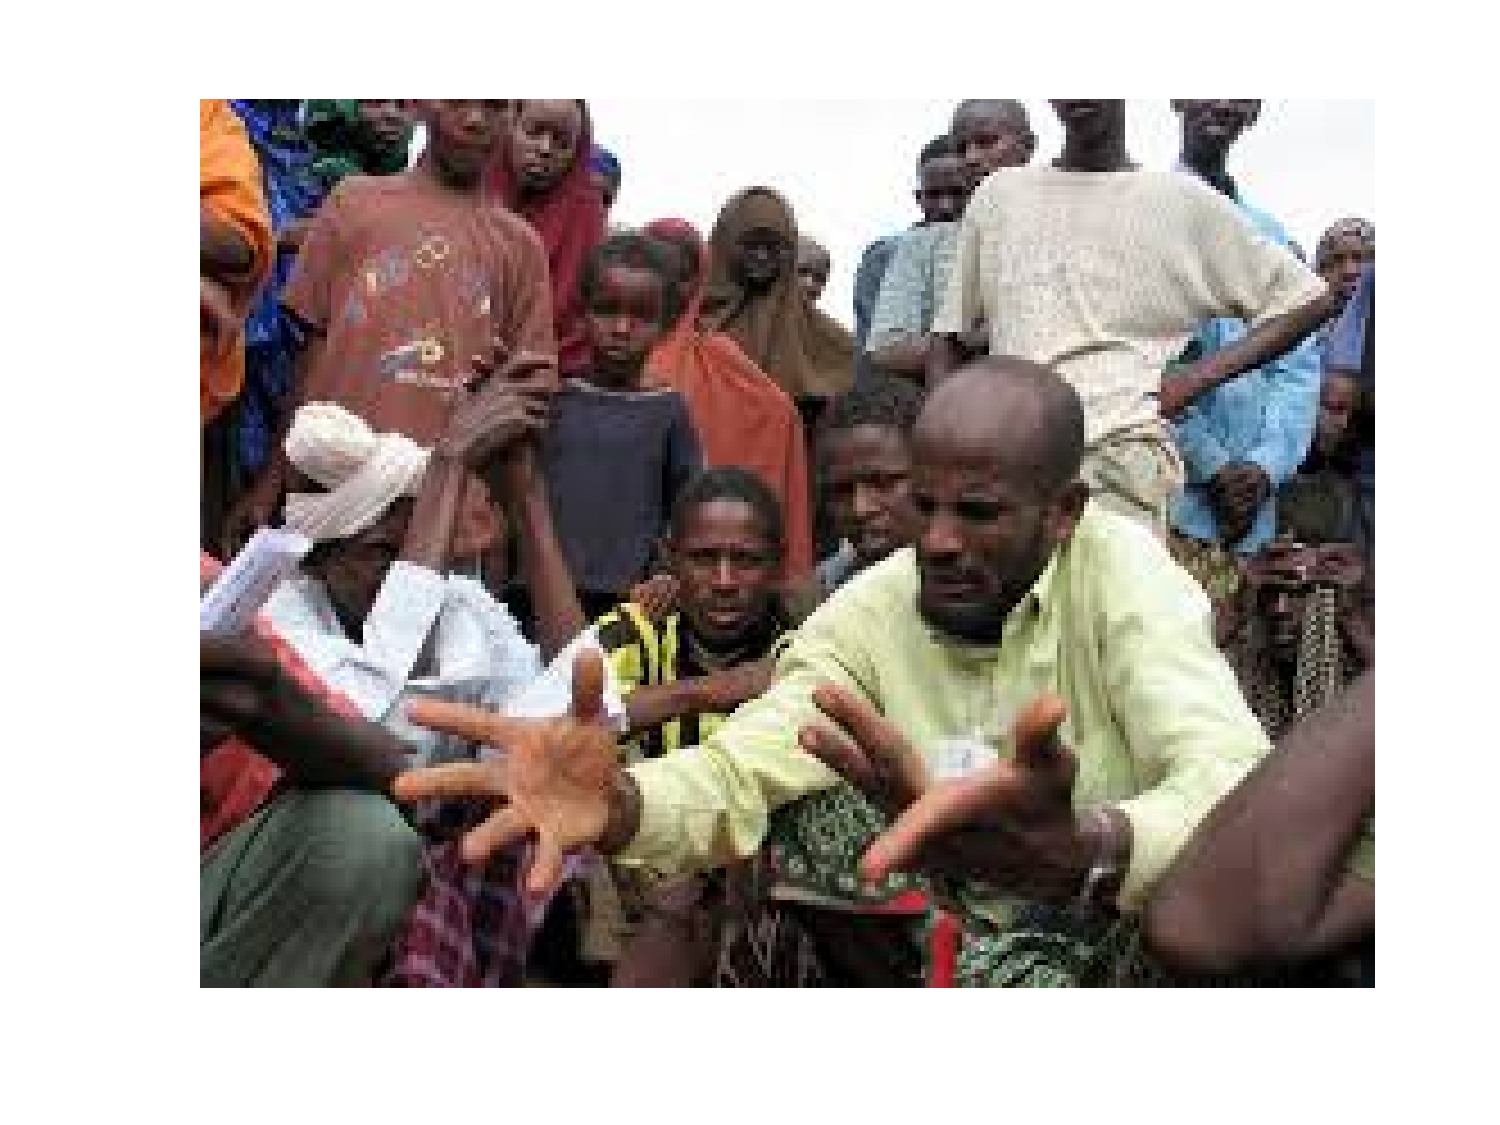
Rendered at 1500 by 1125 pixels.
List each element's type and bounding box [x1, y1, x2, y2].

list [199, 99, 1376, 988]
